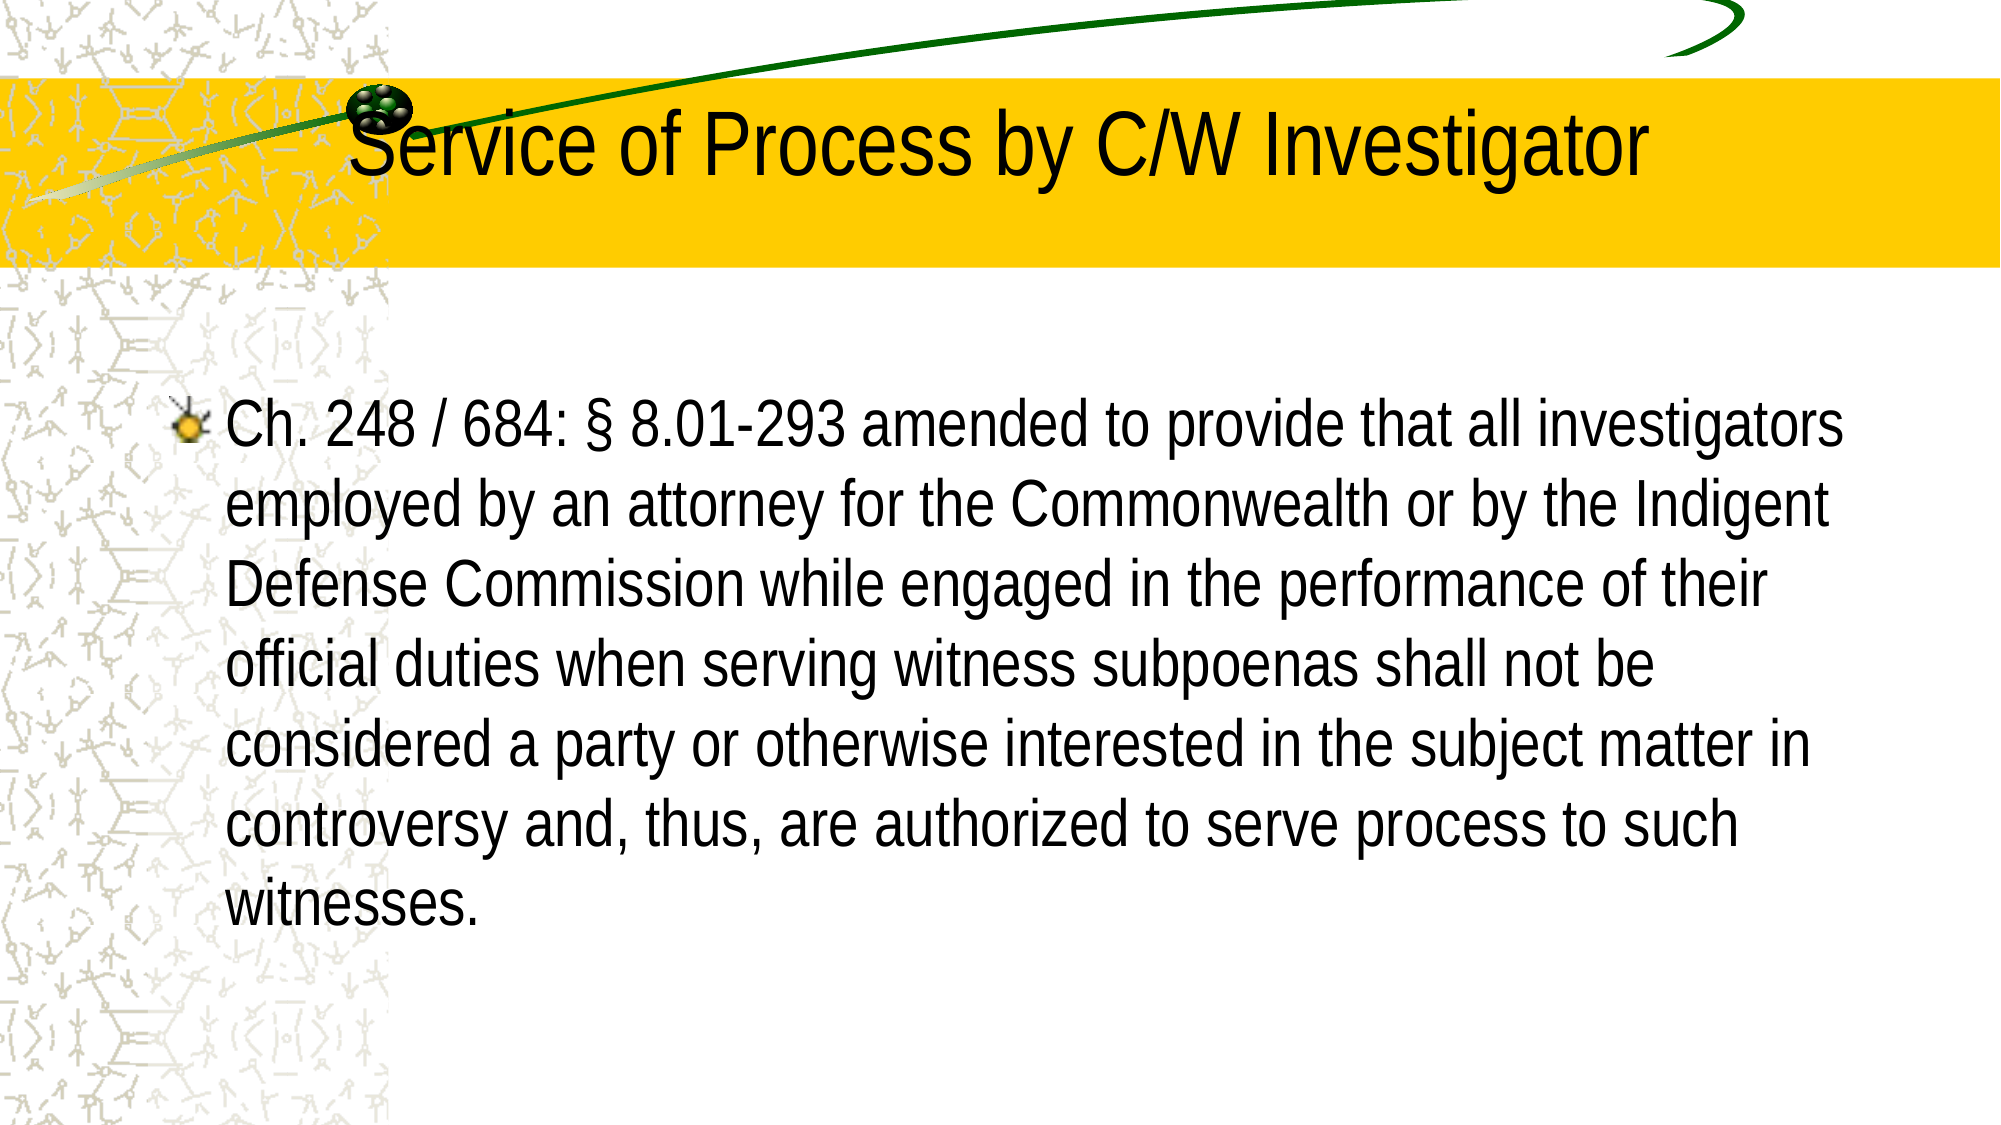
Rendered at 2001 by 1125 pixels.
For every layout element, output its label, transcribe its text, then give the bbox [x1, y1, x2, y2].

list Ch. 248 / 684: § 8.01-293 amended to provide that all investigators employed by an attorney for the Commonwealth or by the Indigent Defense Commission while engaged in the performance of their official duties when serving witness subpoenas shall not be considered a party or otherwise interested in the subject matter in controversy and, thus, are authorized to serve process to such witnesses. [161, 371, 1885, 1125]
picture [0, 0, 389, 1125]
title Service of Process by C/W Investigator [99, 14, 1901, 263]
picture [169, 396, 216, 443]
